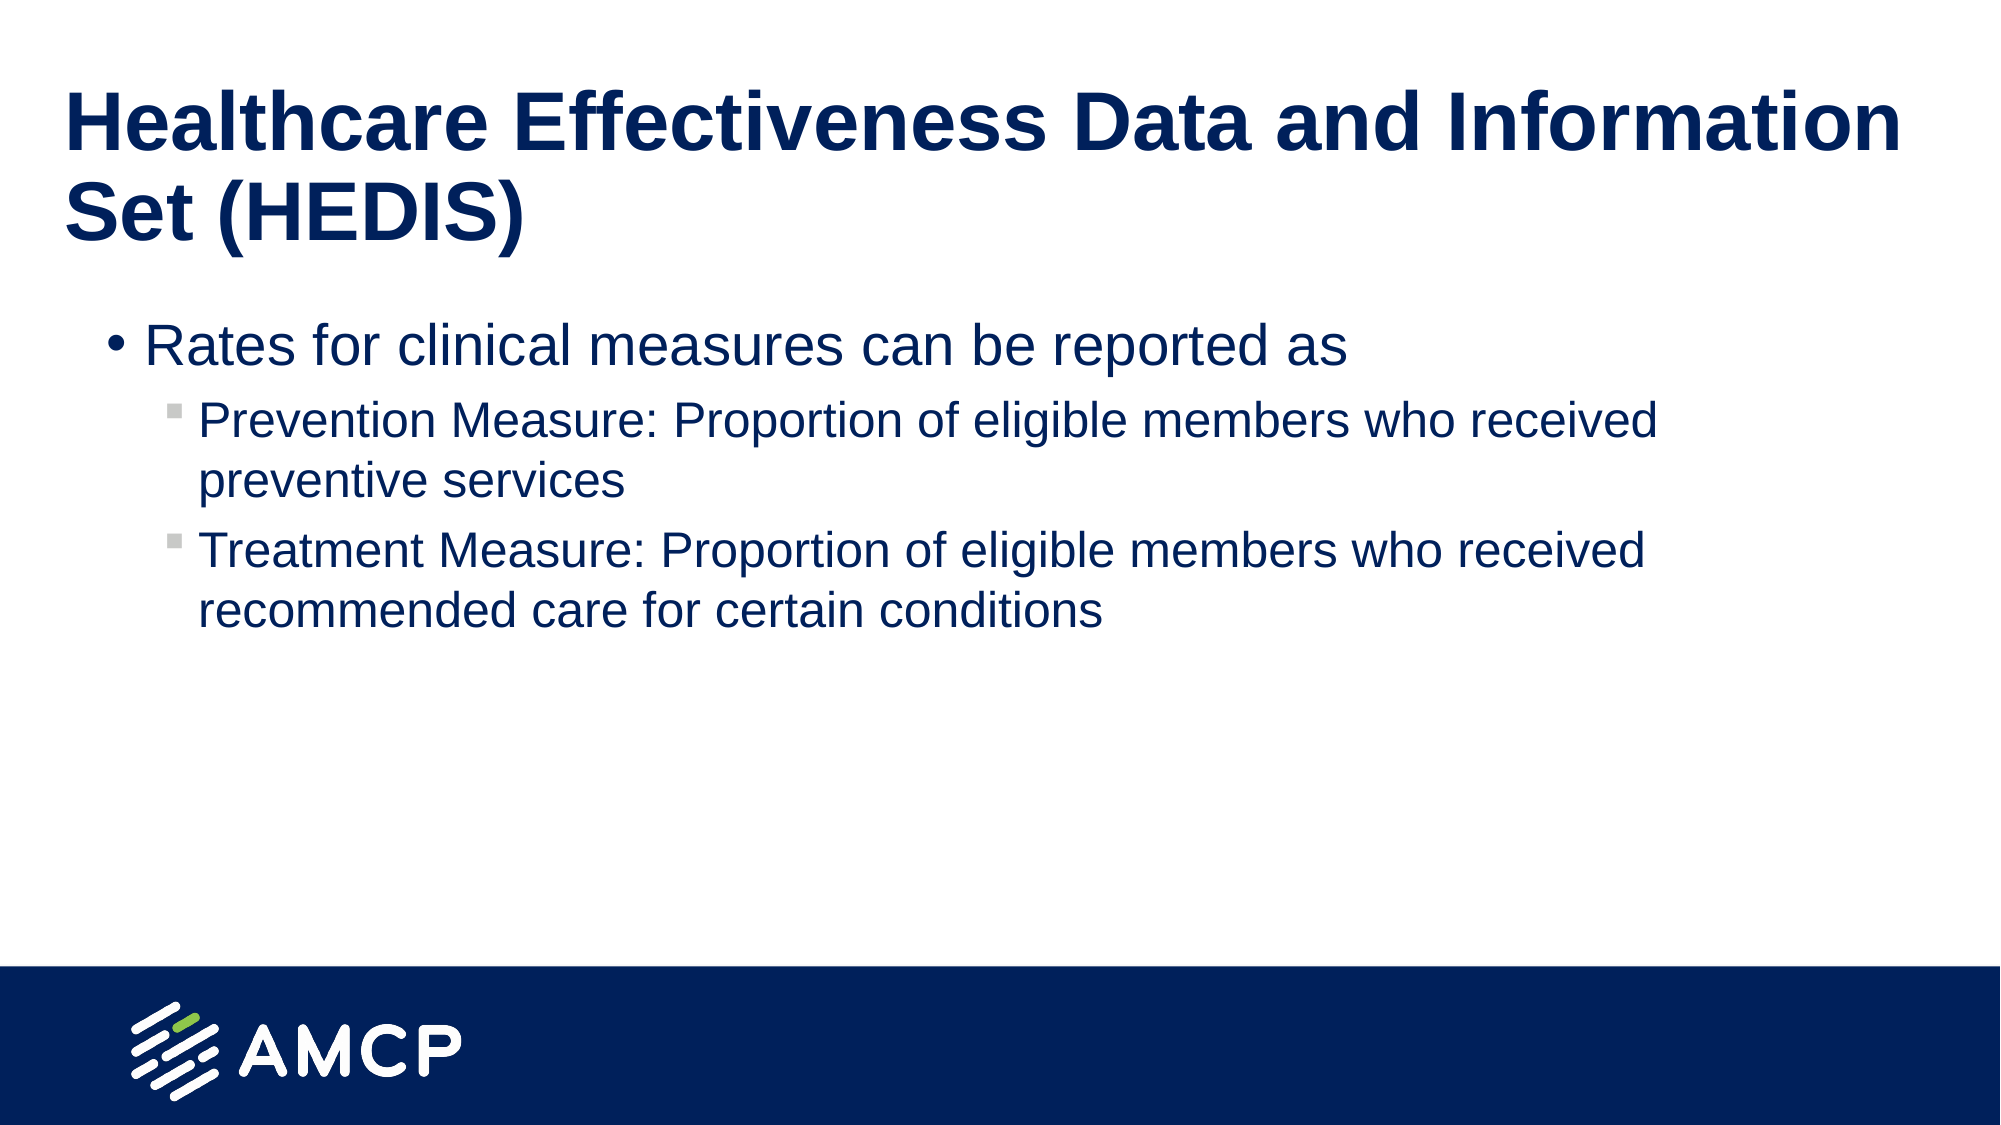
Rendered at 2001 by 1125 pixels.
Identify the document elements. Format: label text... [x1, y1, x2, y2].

list Rates for clinical measures can be reported as Prevention Measure: Proportion of eligible members who received preventive services Treatment Measure: Proportion of eligible members who received recommended care for certain conditions [91, 299, 1863, 940]
picture [0, 666, 813, 1125]
title Healthcare Effectiveness Data and Information Set (HEDIS) [49, 59, 1968, 278]
